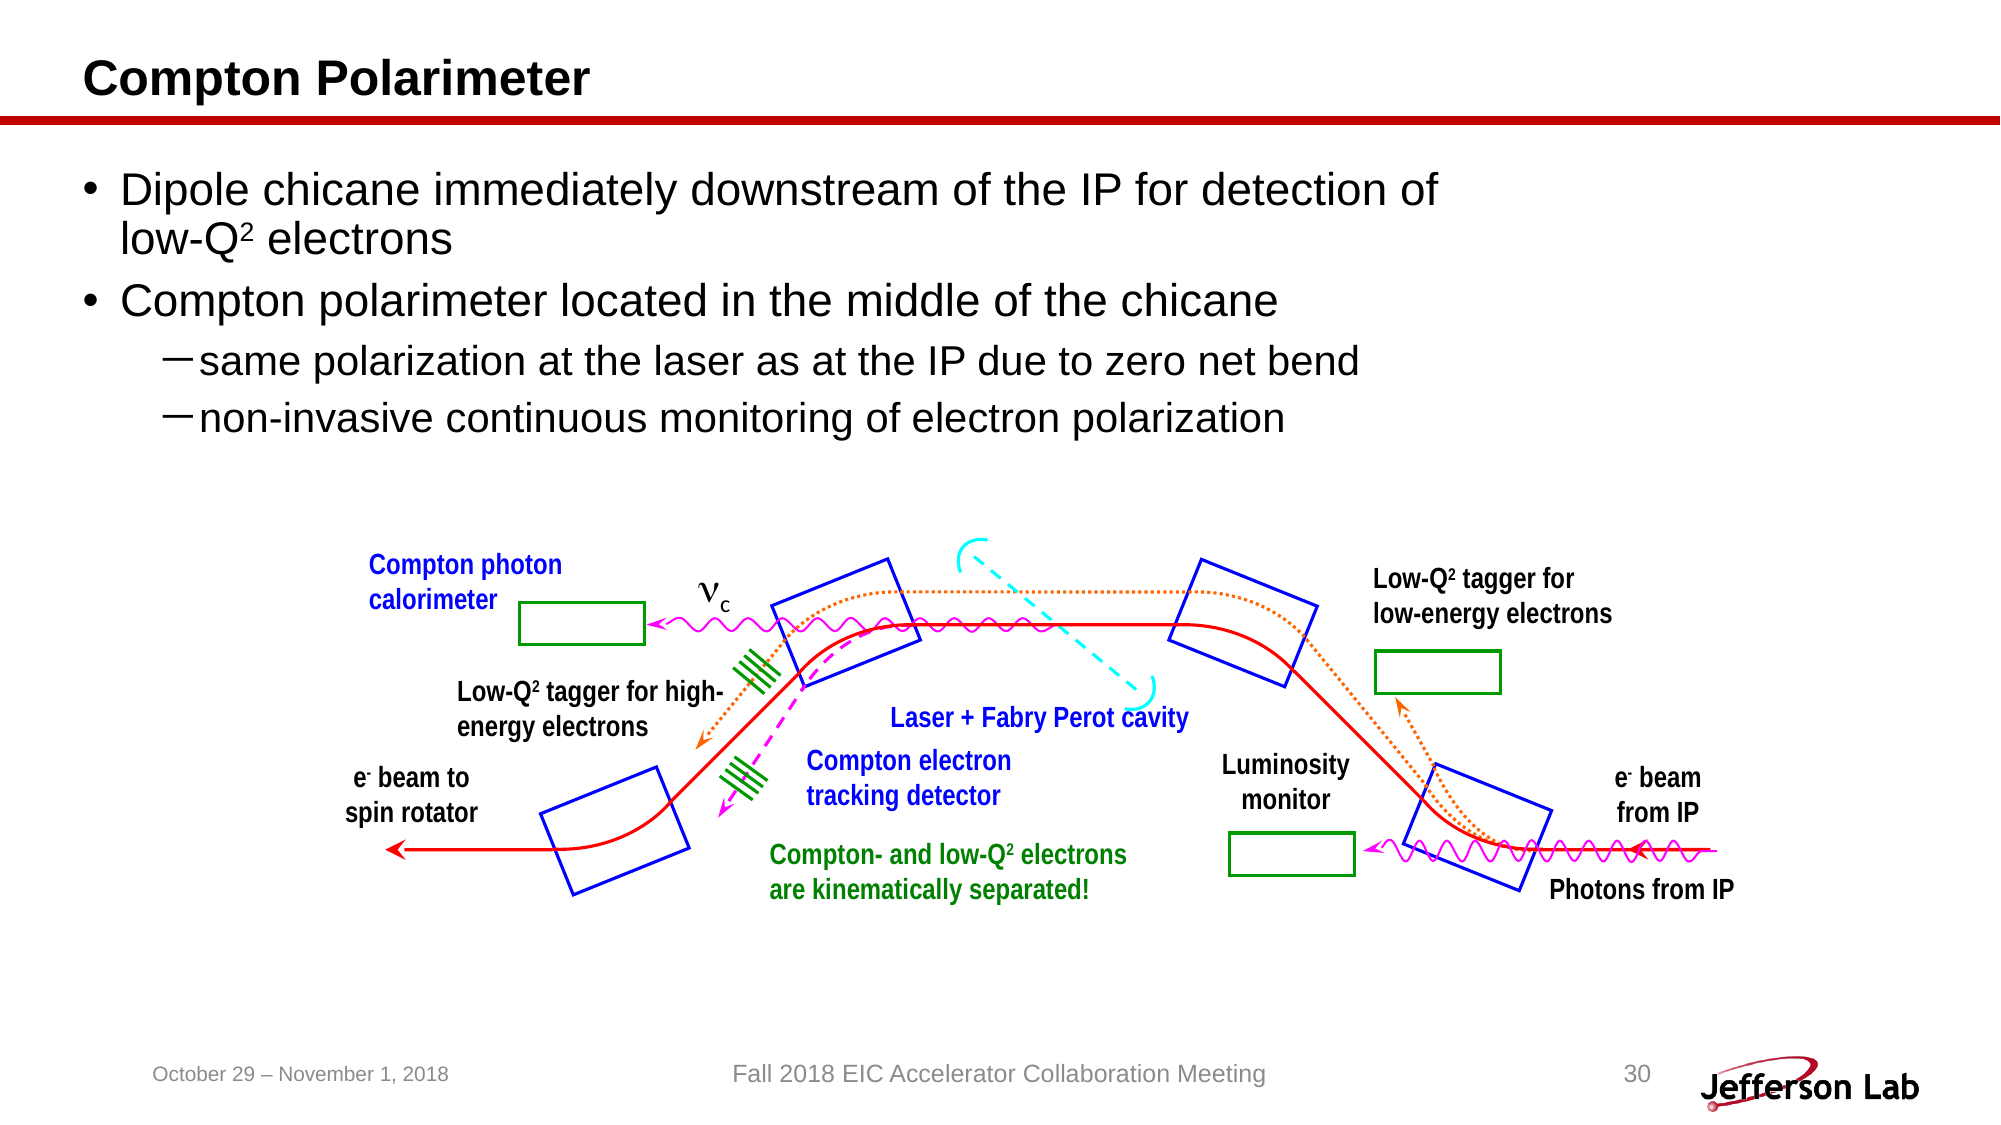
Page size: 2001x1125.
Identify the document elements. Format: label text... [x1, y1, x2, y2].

title Compton Polarimeter [67, 39, 1919, 120]
picture [1698, 1047, 1933, 1124]
slide_number 30 [1412, 1042, 1863, 1103]
footer Fall 2018 EIC Accelerator Collaboration Meeting [662, 1042, 1338, 1103]
list Dipole chicane immediately downstream of the IP for detection of low-Q2 electrons Compton polarimeter located in the middle of the chicane same polarization at the laser as at the IP due to zero net bend non-invasive continuous monitoring of electron polarization [67, 158, 1919, 1042]
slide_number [137, 1042, 588, 1103]
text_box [318, 537, 1755, 914]
